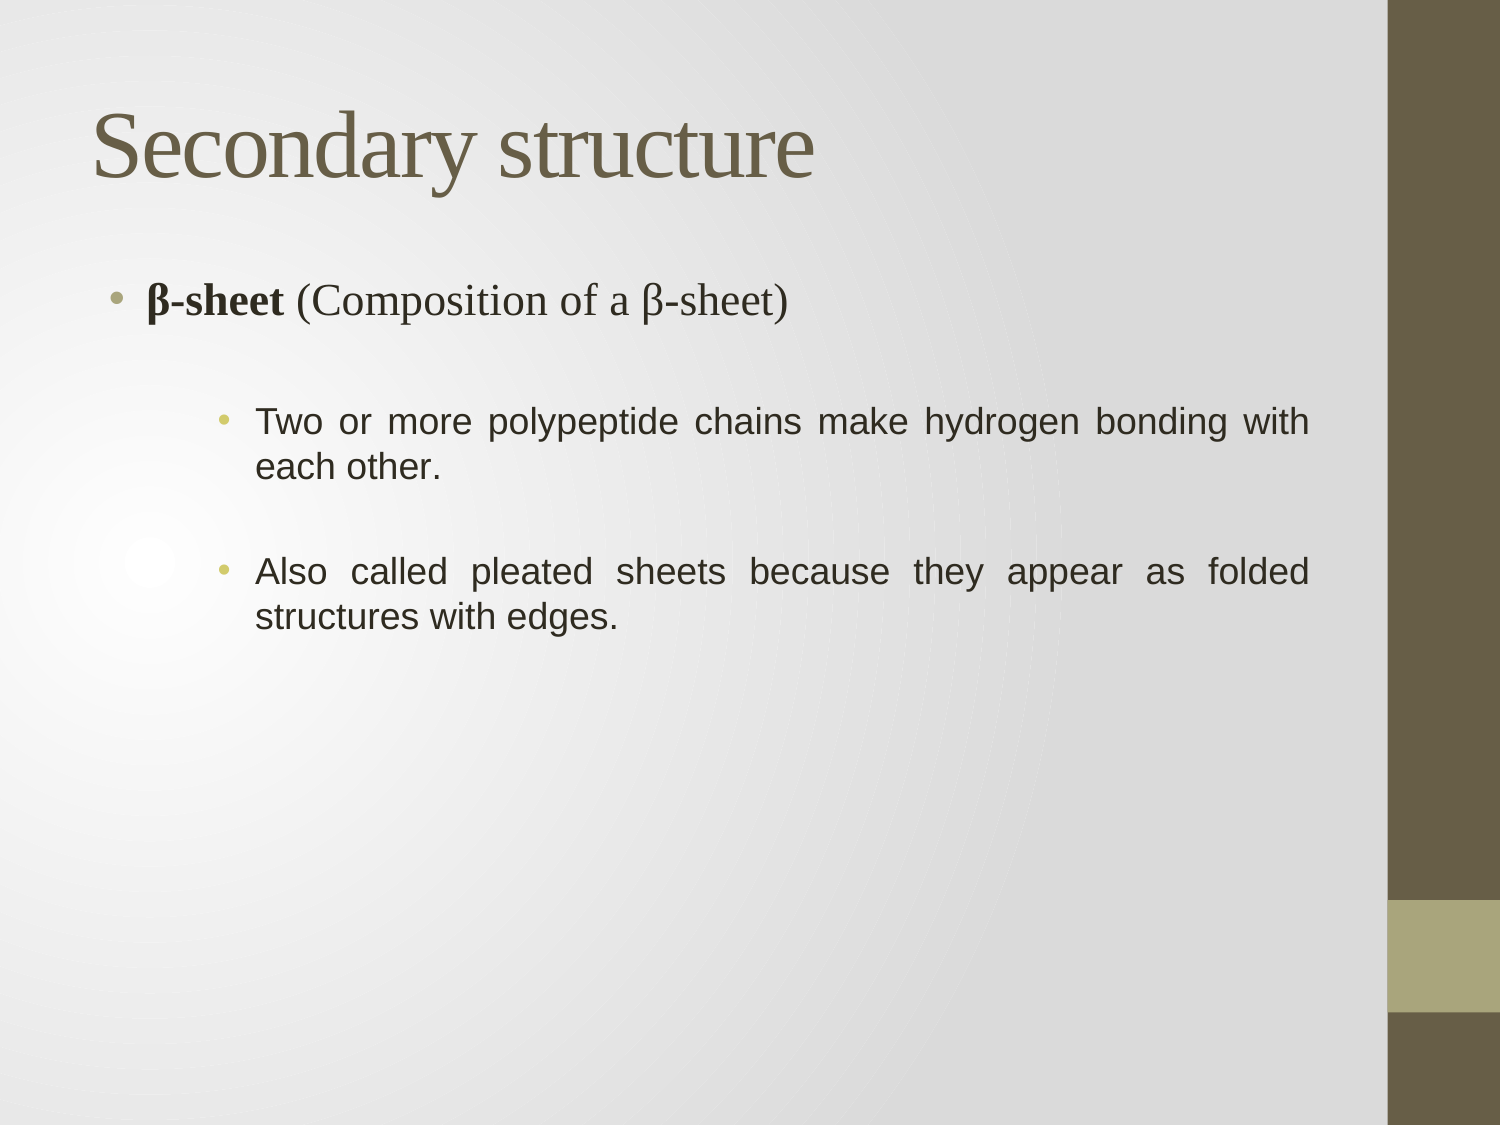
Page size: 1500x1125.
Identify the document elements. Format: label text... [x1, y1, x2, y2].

list β-sheet (Composition of a β-sheet) Two or more polypeptide chains make hydrogen bonding with each other. Also called pleated sheets because they appear as folded structures with edges. [75, 262, 1325, 1050]
title Secondary structure [75, 45, 1325, 233]
